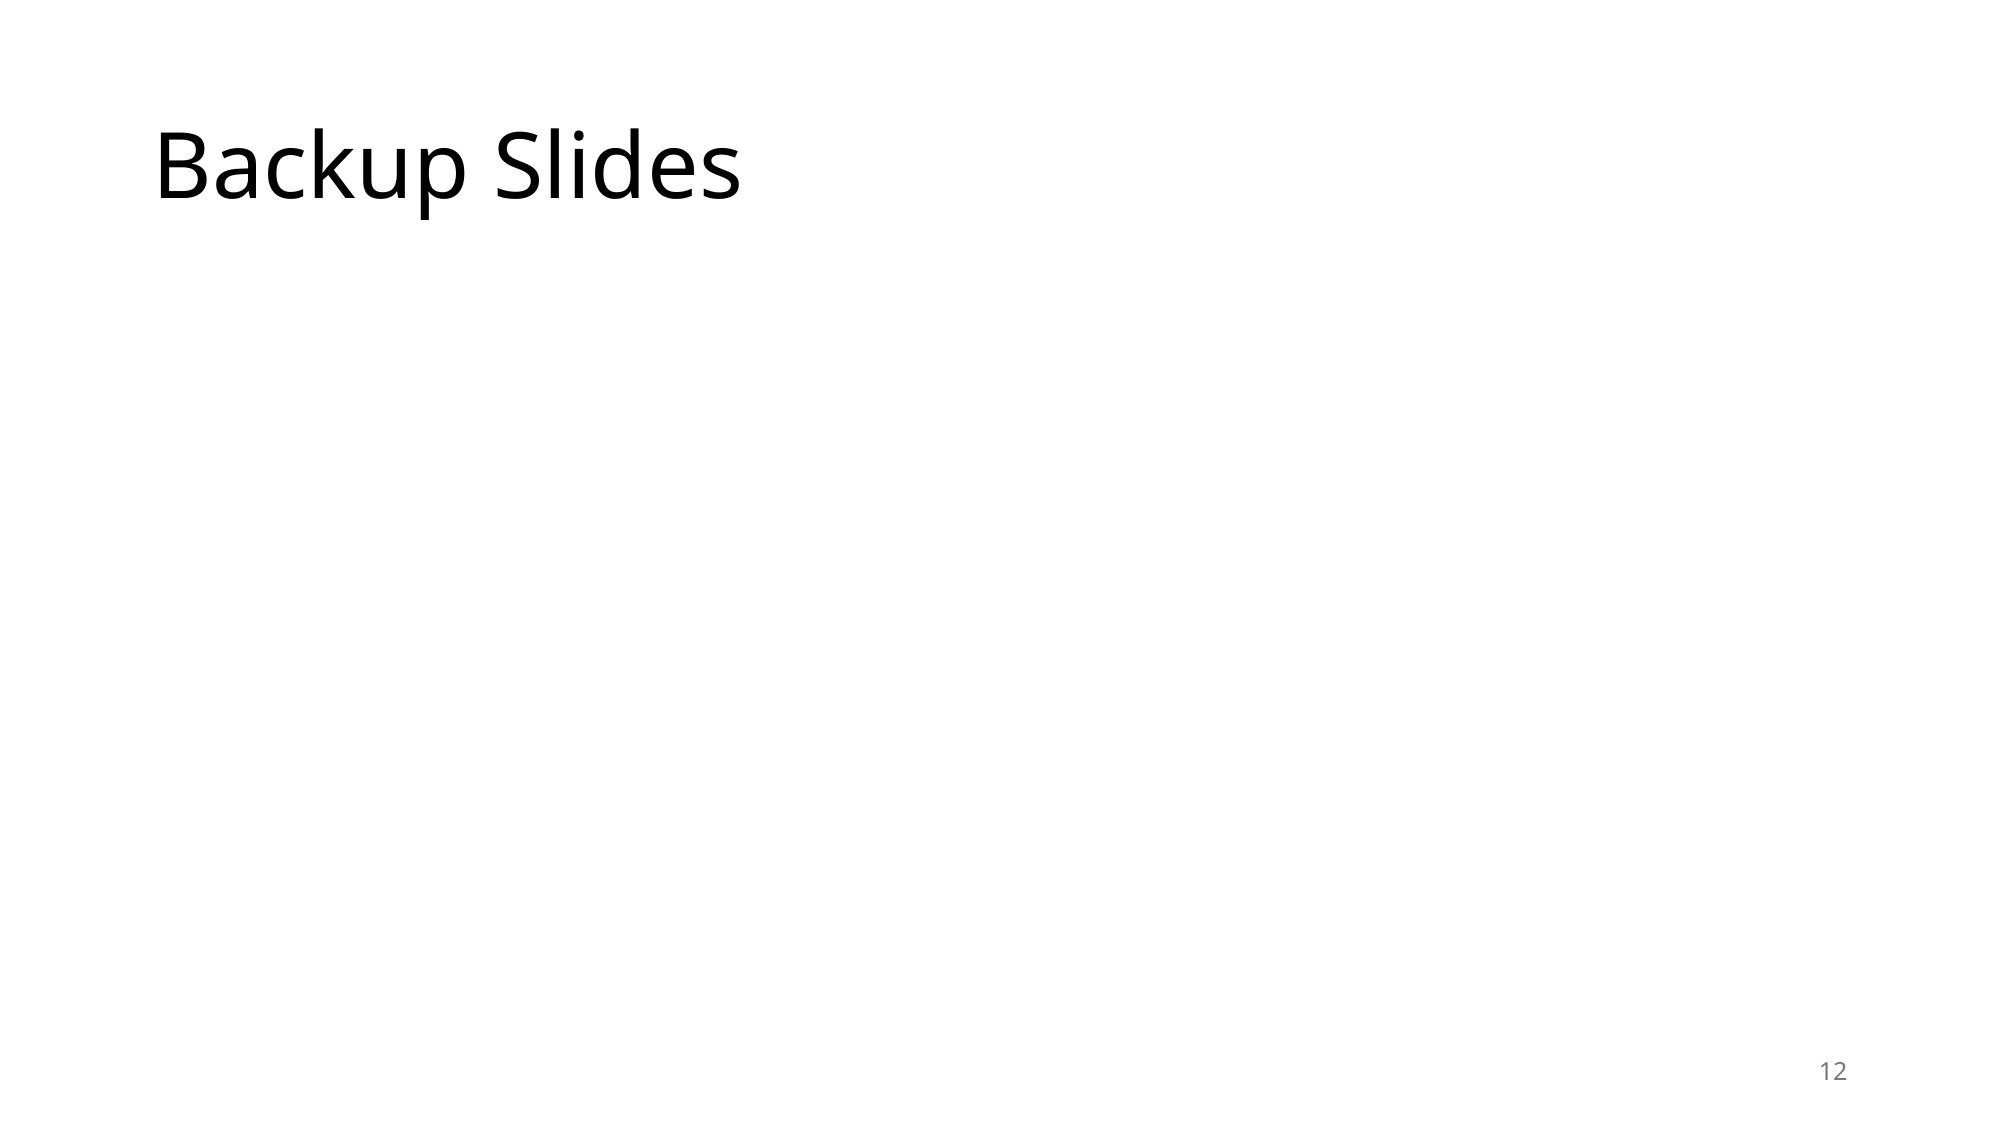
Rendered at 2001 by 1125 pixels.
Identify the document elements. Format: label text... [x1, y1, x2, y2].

slide_number 12 [1412, 1042, 1863, 1103]
title Backup Slides [137, 59, 1863, 278]
